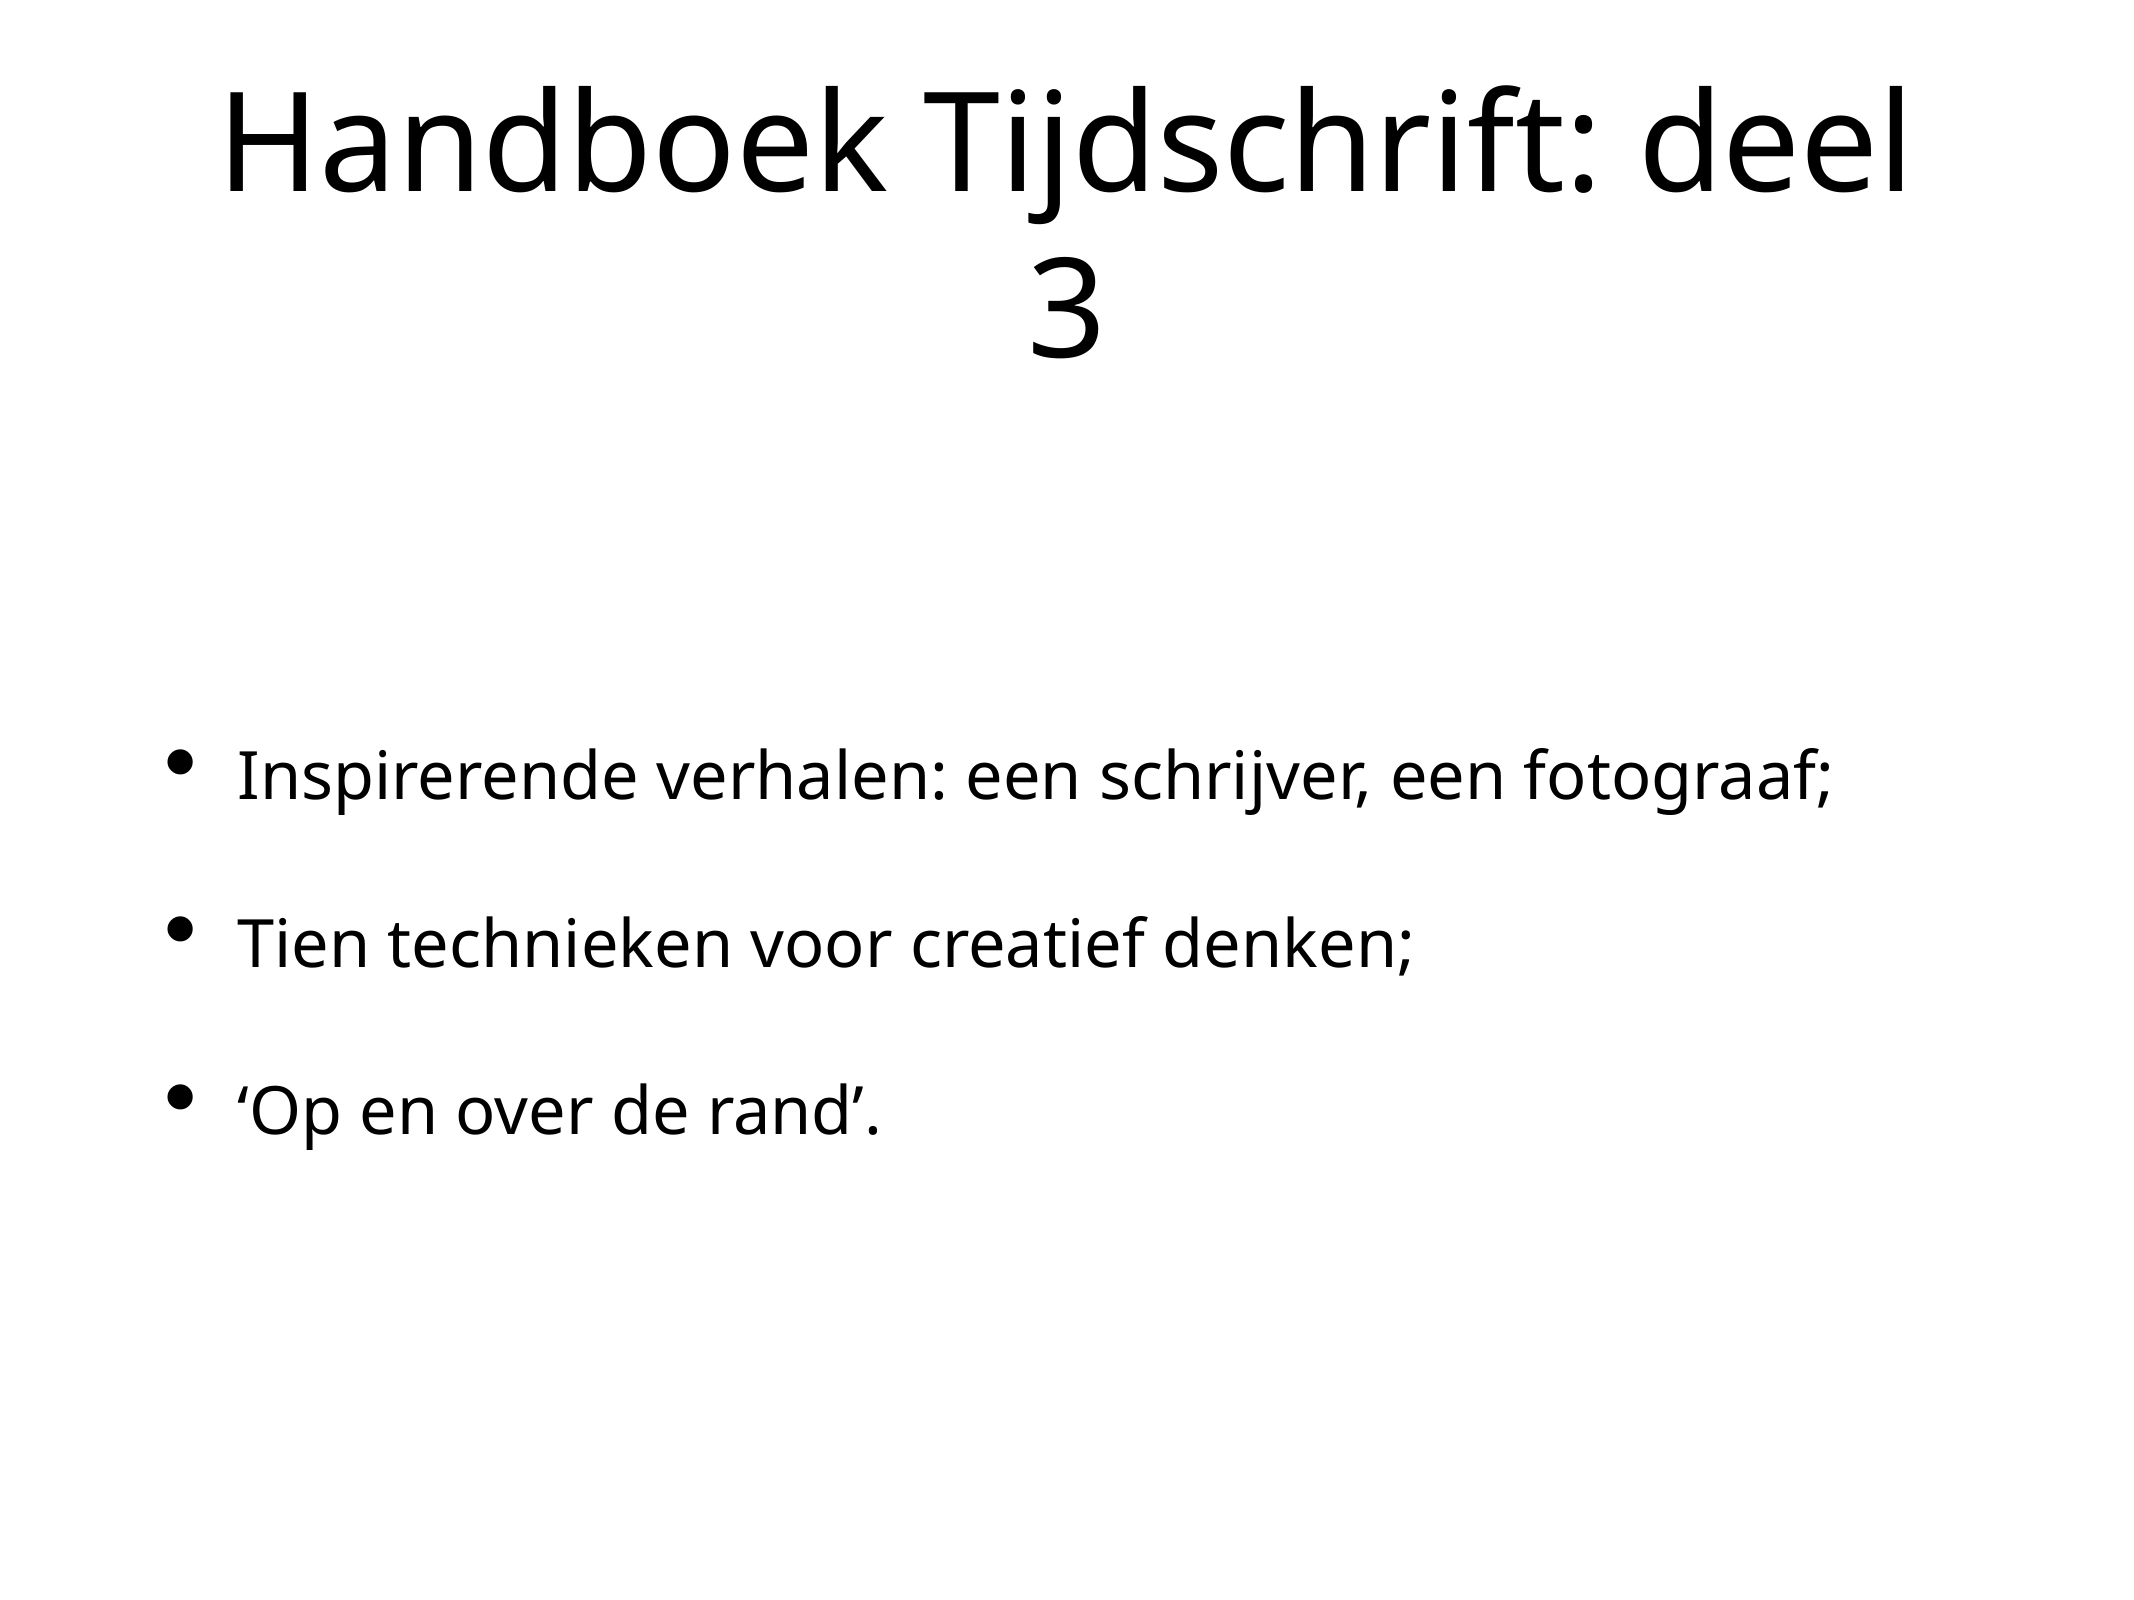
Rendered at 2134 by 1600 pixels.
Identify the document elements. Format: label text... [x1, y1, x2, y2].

list Inspirerende verhalen: een schrijver, een fotograaf; Tien technieken voor creatief denken; ‘Op en over de rand’. [155, 424, 1978, 1457]
title Handboek Tijdschrift: deel 3 [155, 41, 1978, 397]
